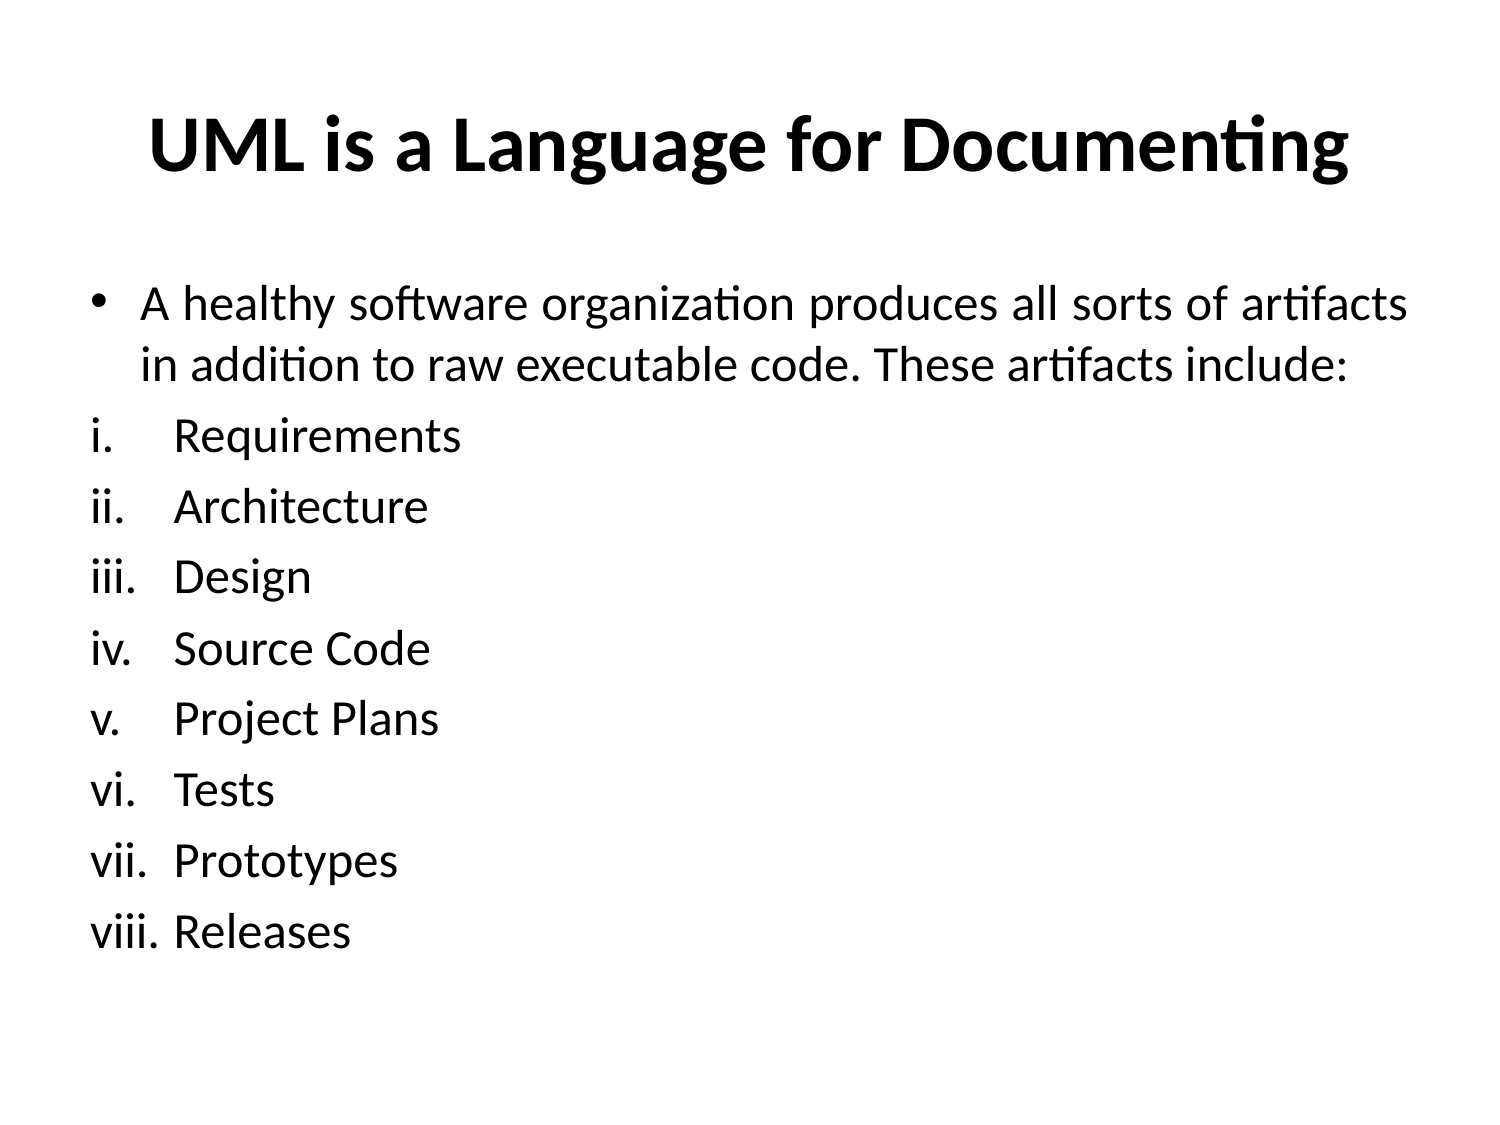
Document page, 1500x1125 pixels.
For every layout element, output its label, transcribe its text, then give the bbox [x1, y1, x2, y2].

title UML is a Language for Documenting [75, 45, 1425, 233]
list A healthy software organization produces all sorts of artifacts in addition to raw executable code. These artifacts include: Requirements Architecture Design Source Code Project Plans Tests Prototypes Releases [75, 262, 1425, 1005]
